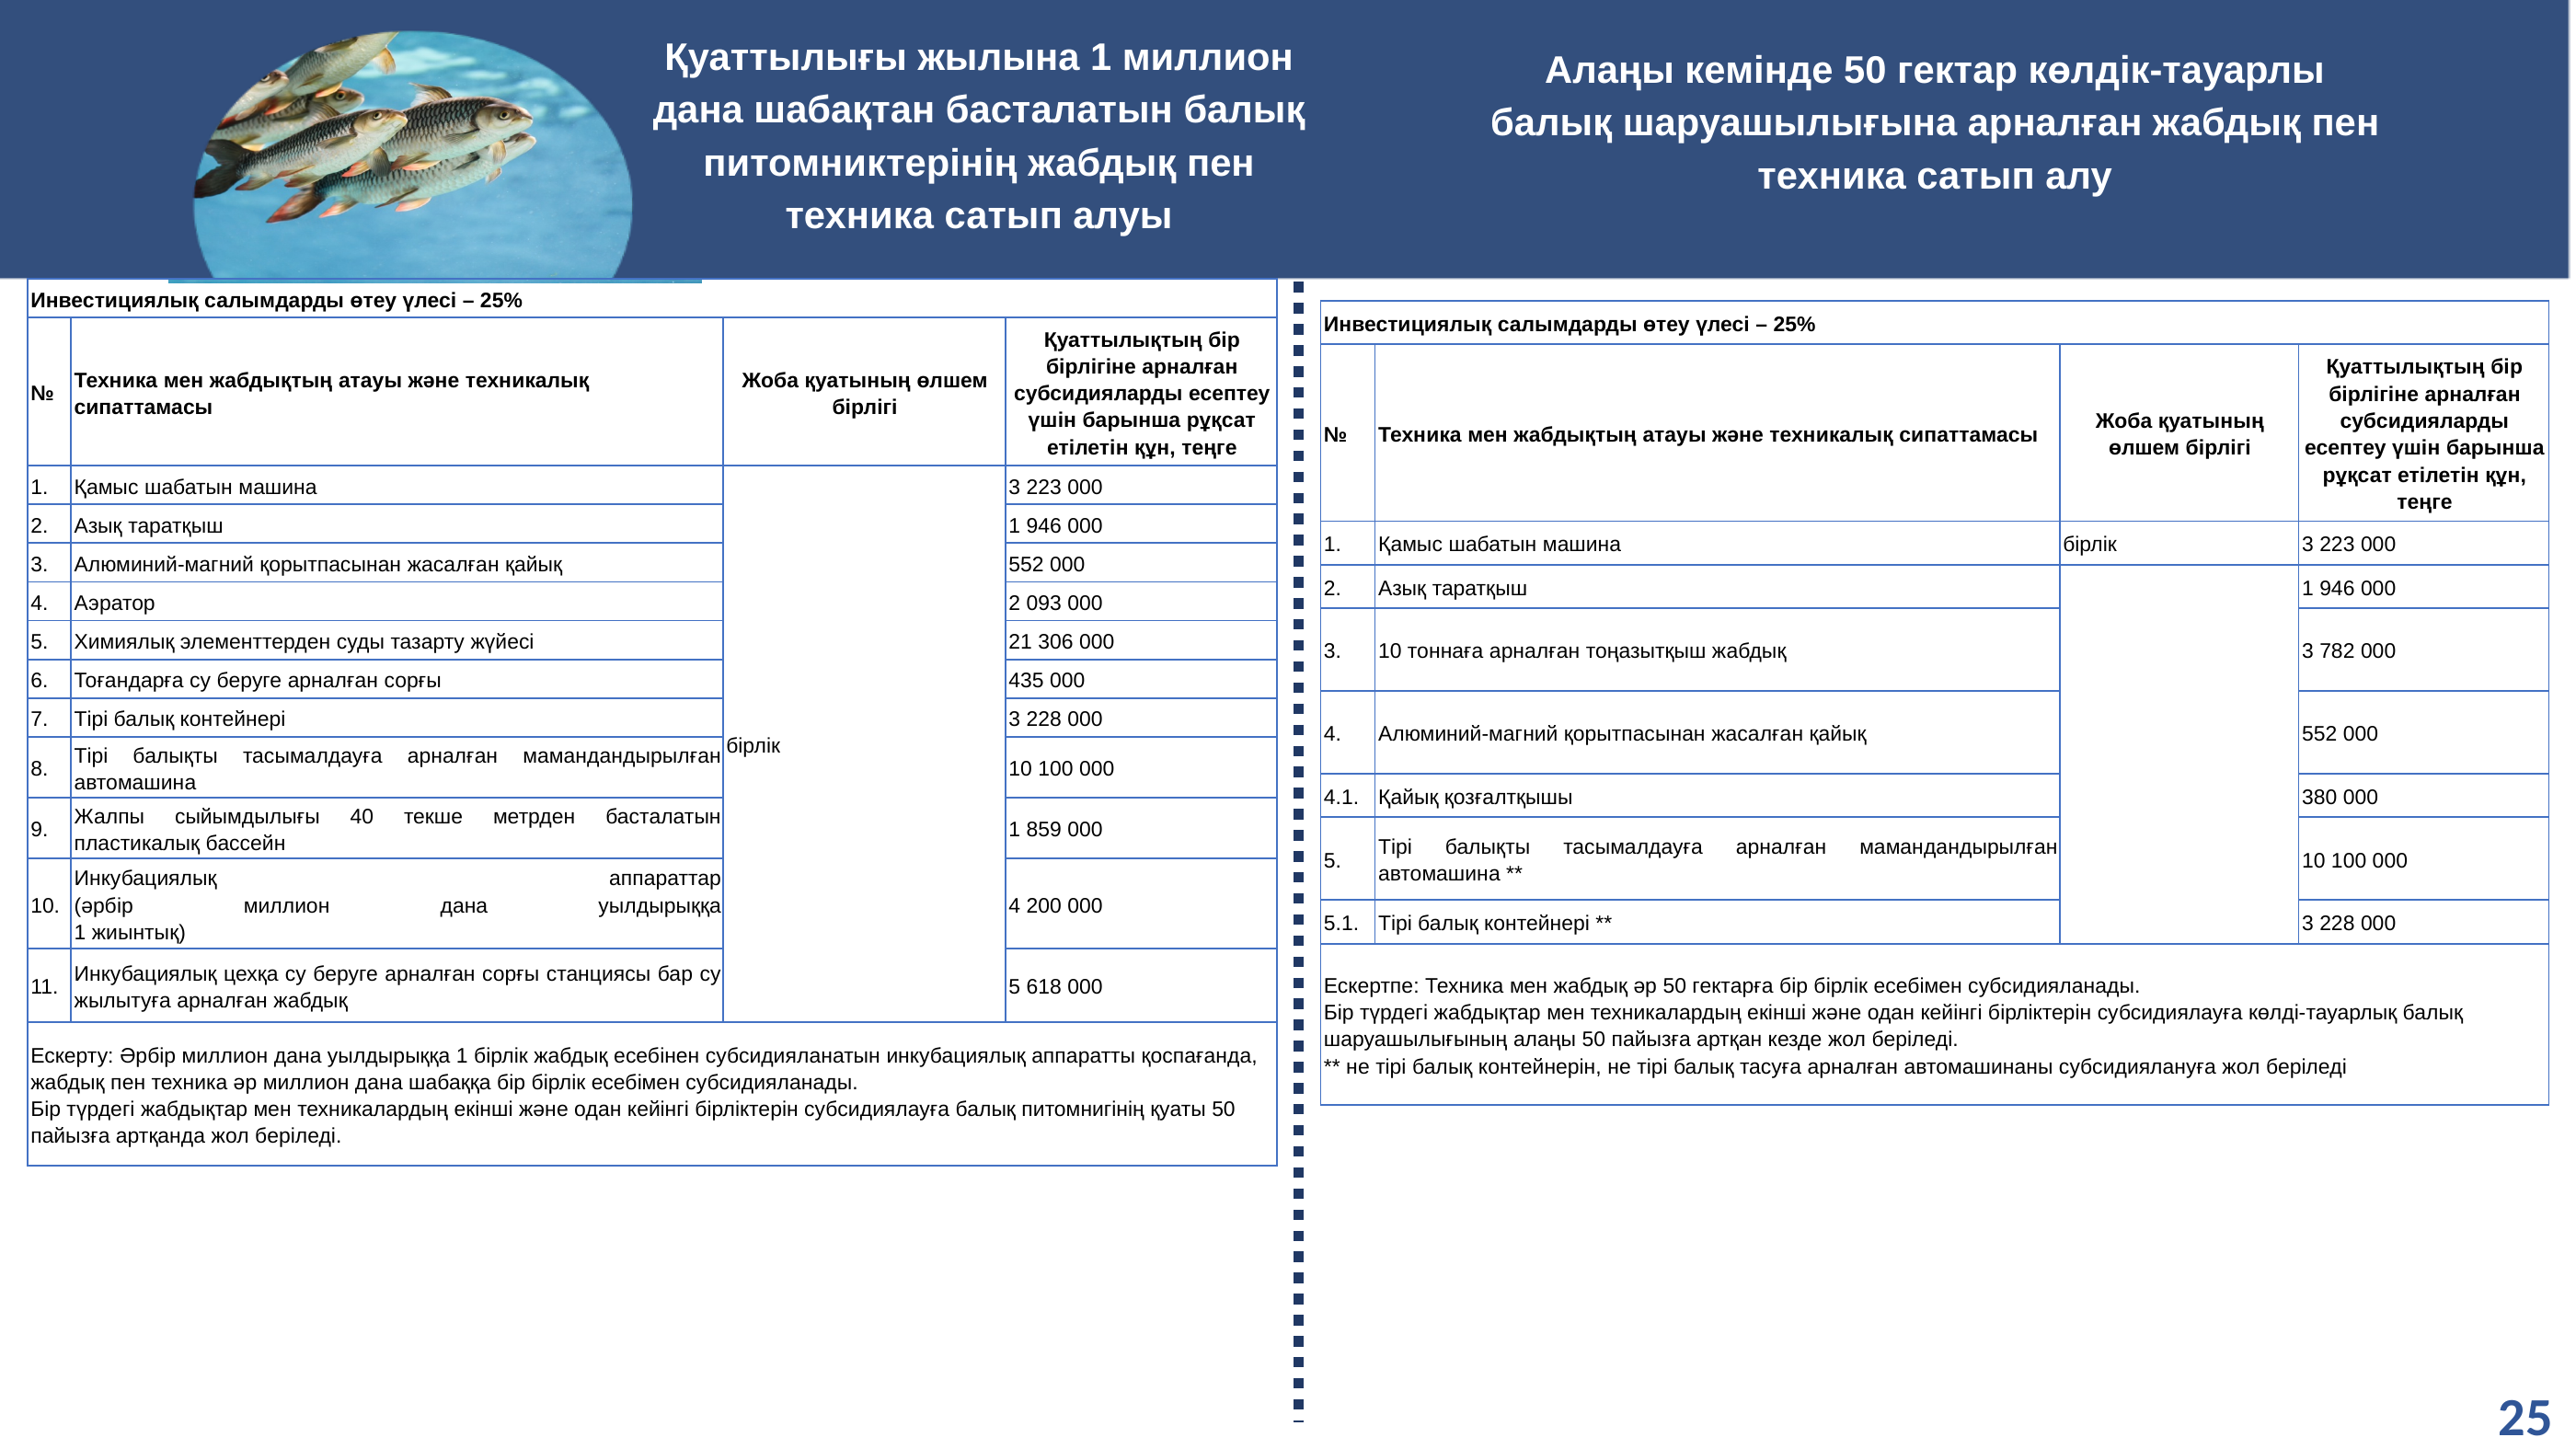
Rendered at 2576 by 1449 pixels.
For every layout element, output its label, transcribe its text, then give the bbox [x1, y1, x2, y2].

table_cell 1 946 000 [1006, 505, 1276, 542]
table_cell 11. [29, 949, 70, 1021]
table_cell Азық таратқыш [72, 505, 722, 542]
table_cell 1. [29, 466, 70, 503]
table_cell 5.1. [1321, 901, 1374, 943]
table_cell 552 000 [1006, 544, 1276, 581]
table_cell Аэратор [72, 582, 722, 620]
table_cell Ескертпе: Техника мен жабдық әр 50 гектарға бір бірлік есебімен субсидияланады. Бір түрдегі жабдықтар мен техникалардың екінші және одан кейінгі бірліктерін субсидиялауға көлді-тауарлық балық шаруашылығының алаңы 50 пайызға артқан кезде жол беріледі. ** не тірі балық контейнерін, не тірі балық тасуға арналған автомашинаны субсидиялануға жол беріледі [1321, 945, 2548, 1104]
table_cell 10 100 000 [2299, 818, 2548, 899]
text_box 25 [2483, 1375, 2567, 1449]
table_cell Жоба қуатының өлшем бірлігі [2061, 345, 2298, 521]
table_cell Тірі балықты тасымалдауға арналған мамандандырылған автомашина ** [1375, 818, 2059, 899]
table_cell 10 тоннаға арналған тоңазытқыш жабдық [1375, 609, 2059, 690]
table_cell 5. [29, 621, 70, 659]
table_cell 1 946 000 [2299, 566, 2548, 607]
table_cell 3 223 000 [2299, 522, 2548, 564]
table_cell 10 100 000 [1006, 738, 1276, 797]
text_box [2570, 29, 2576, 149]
table_cell бірлік [2061, 522, 2298, 564]
table_cell 1. [1321, 522, 1374, 564]
table_cell Техника мен жабдықтың атауы және техникалық сипаттамасы [1375, 345, 2059, 521]
table_cell 2 093 000 [1006, 582, 1276, 620]
table_cell Алюминий-магний қорытпасынан жасалған қайық [72, 544, 722, 581]
table_cell 21 306 000 [1006, 621, 1276, 659]
table_cell 4 200 000 [1006, 859, 1276, 948]
table_cell Инкубациялық цехқа су беруге арналған сорғы станциясы бар су жылытуға арналған жабдық [72, 949, 722, 1021]
table_cell 5. [1321, 818, 1374, 899]
table_cell 4. [1321, 692, 1374, 773]
table_cell 3 782 000 [2299, 609, 2548, 690]
table_cell Қайық қозғалтқышы [1375, 775, 2059, 816]
table_cell 552 000 [2299, 692, 2548, 773]
table_cell Қамыс шабатын машина [72, 466, 722, 503]
table_cell 435 000 [1006, 661, 1276, 697]
table_cell Тірі балықты тасымалдауға арналған мамандандырылған автомашина [72, 738, 722, 797]
table_cell 7. [29, 699, 70, 736]
table_cell 3. [29, 544, 70, 581]
table_cell Жалпы сыйымдылығы 40 текше метрден басталатын пластикалық бассейн [72, 799, 722, 857]
table_cell Ескерту: Әрбір миллион дана уылдырыққа 1 бірлік жабдық есебінен субсидияланатын инкубациялық аппаратты қоспағанда, жабдық пен техника әр миллион дана шабаққа бір бірлік есебімен субсидияланады. Бір түрдегі жабдықтар мен техникалардың екінші және одан кейінгі бірліктерін субсидиялауға балық питомнигінің қуаты 50 пайызға артқанда жол беріледі. [29, 1023, 1276, 1165]
table_cell 4. [29, 582, 70, 620]
table_cell 2. [29, 505, 70, 542]
table_cell Қамыс шабатын машина [1375, 522, 2059, 564]
table_header Инвестициялық салымдарды өтеу үлесі – 25% [29, 280, 1276, 316]
table_cell 380 000 [2299, 775, 2548, 816]
table_cell бірлік [724, 466, 1005, 1021]
table_cell 3 228 000 [1006, 699, 1276, 736]
table_cell 8. [29, 738, 70, 797]
table_cell 1 859 000 [1006, 799, 1276, 857]
table_cell 2. [1321, 566, 1374, 607]
table_cell Тоғандарға су беруге арналған сорғы [72, 661, 722, 697]
table_cell 9. [29, 799, 70, 857]
table_cell 10. [29, 859, 70, 948]
table_cell 5 618 000 [1006, 949, 1276, 1021]
table_cell Химиялық элементтерден суды тазарту жүйесі [72, 621, 722, 659]
table_cell № [1321, 345, 1374, 521]
table_cell № [29, 318, 70, 465]
table_cell Қуаттылықтың бір бірлігіне арналған субсидияларды есептеу үшін барынша рұқсат етілетін құн, теңге [1006, 318, 1276, 465]
table_cell 3 223 000 [1006, 466, 1276, 503]
table_cell Тірі балық контейнері ** [1375, 901, 2059, 943]
table_cell Инкубациялық аппараттар (әрбір миллион дана уылдырыққа 1 жиынтық) [72, 859, 722, 948]
table_cell 4.1. [1321, 775, 1374, 816]
table_header Инвестициялық салымдарды өтеу үлесі – 25% [1321, 302, 2548, 343]
table_cell 3 228 000 [2299, 901, 2548, 943]
table_cell 3. [1321, 609, 1374, 690]
table_cell 6. [29, 661, 70, 697]
table_cell [2061, 566, 2298, 943]
table_cell Алюминий-магний қорытпасынан жасалған қайық [1375, 692, 2059, 773]
table_cell Тірі балық контейнері [72, 699, 722, 736]
table_cell Азық таратқыш [1375, 566, 2059, 607]
table_cell Қуаттылықтың бір бірлігіне арналған субсидияларды есептеу үшін барынша рұқсат етілетін құн, теңге [2299, 345, 2548, 521]
table_cell Техника мен жабдықтың атауы және техникалық сипаттамасы [72, 318, 722, 465]
picture [0, 0, 2570, 283]
table_cell Жоба қуатының өлшем бірлігі [724, 318, 1005, 465]
